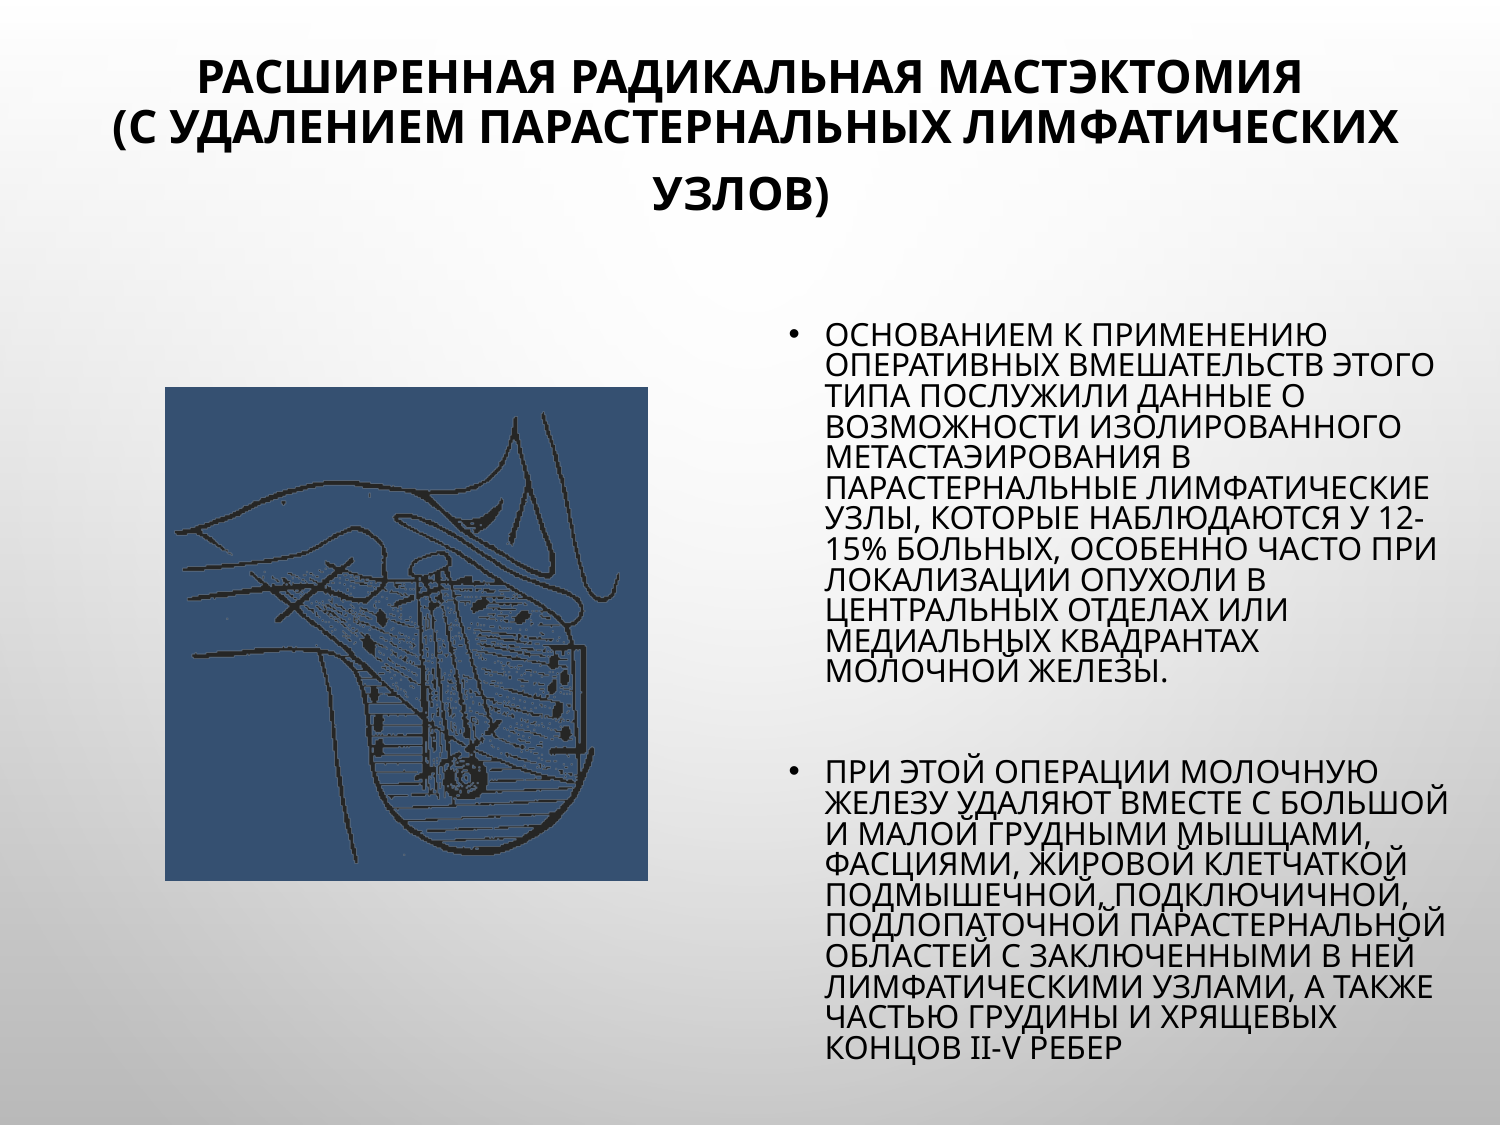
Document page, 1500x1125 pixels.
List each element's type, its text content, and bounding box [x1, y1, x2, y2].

list Основанием к применению оперативных вмешательств этого типа послужили данные о возможности изолированного метастаэирования в парастернальные лимфатические узлы, которые наблюдаются у 12-15% больных, особенно часто при локализации опухоли в центральных отделах или медиальных квадрантах молочной железы. При этой операции молочную железу удаляют вместе с большой и малой грудными мышцами, фасциями, жировой клетчаткой подмышечной, подключичной, подлопаточной парастернальной областей с заключенными в ней лимфатическими узлами, а также частью грудины и хрящевых концов II-V ребер [773, 314, 1471, 1094]
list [164, 386, 648, 882]
picture [0, 0, 1500, 1125]
title Расширенная радикальная мастэктомия (с удалением парастернальных лимфатических узлов) [75, 45, 1425, 234]
